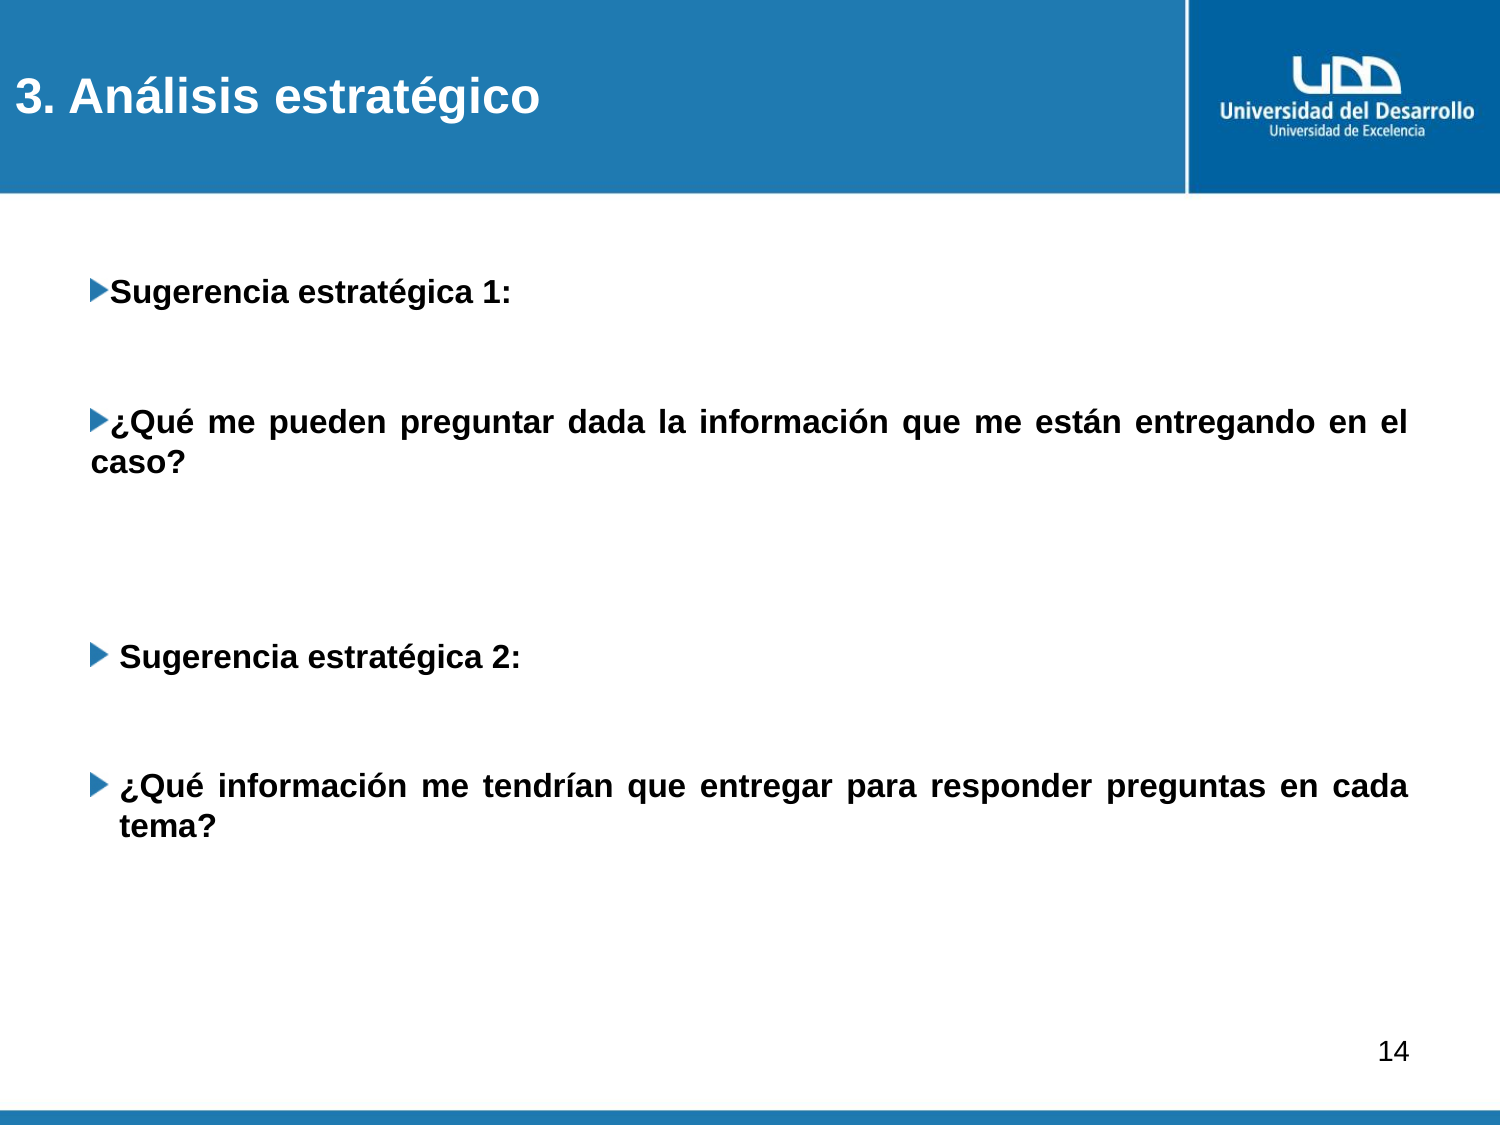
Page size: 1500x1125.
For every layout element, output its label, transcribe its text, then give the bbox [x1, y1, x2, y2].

list Sugerencia estratégica 1: ¿Qué me pueden preguntar dada la información que me están entregando en el caso? Sugerencia estratégica 2: ¿Qué información me tendrían que entregar para responder preguntas en cada tema? [74, 262, 1426, 1006]
title 3. Análisis estratégico [0, 0, 1184, 188]
picture [0, 0, 1500, 1125]
slide_number 14 [1074, 1024, 1426, 1103]
